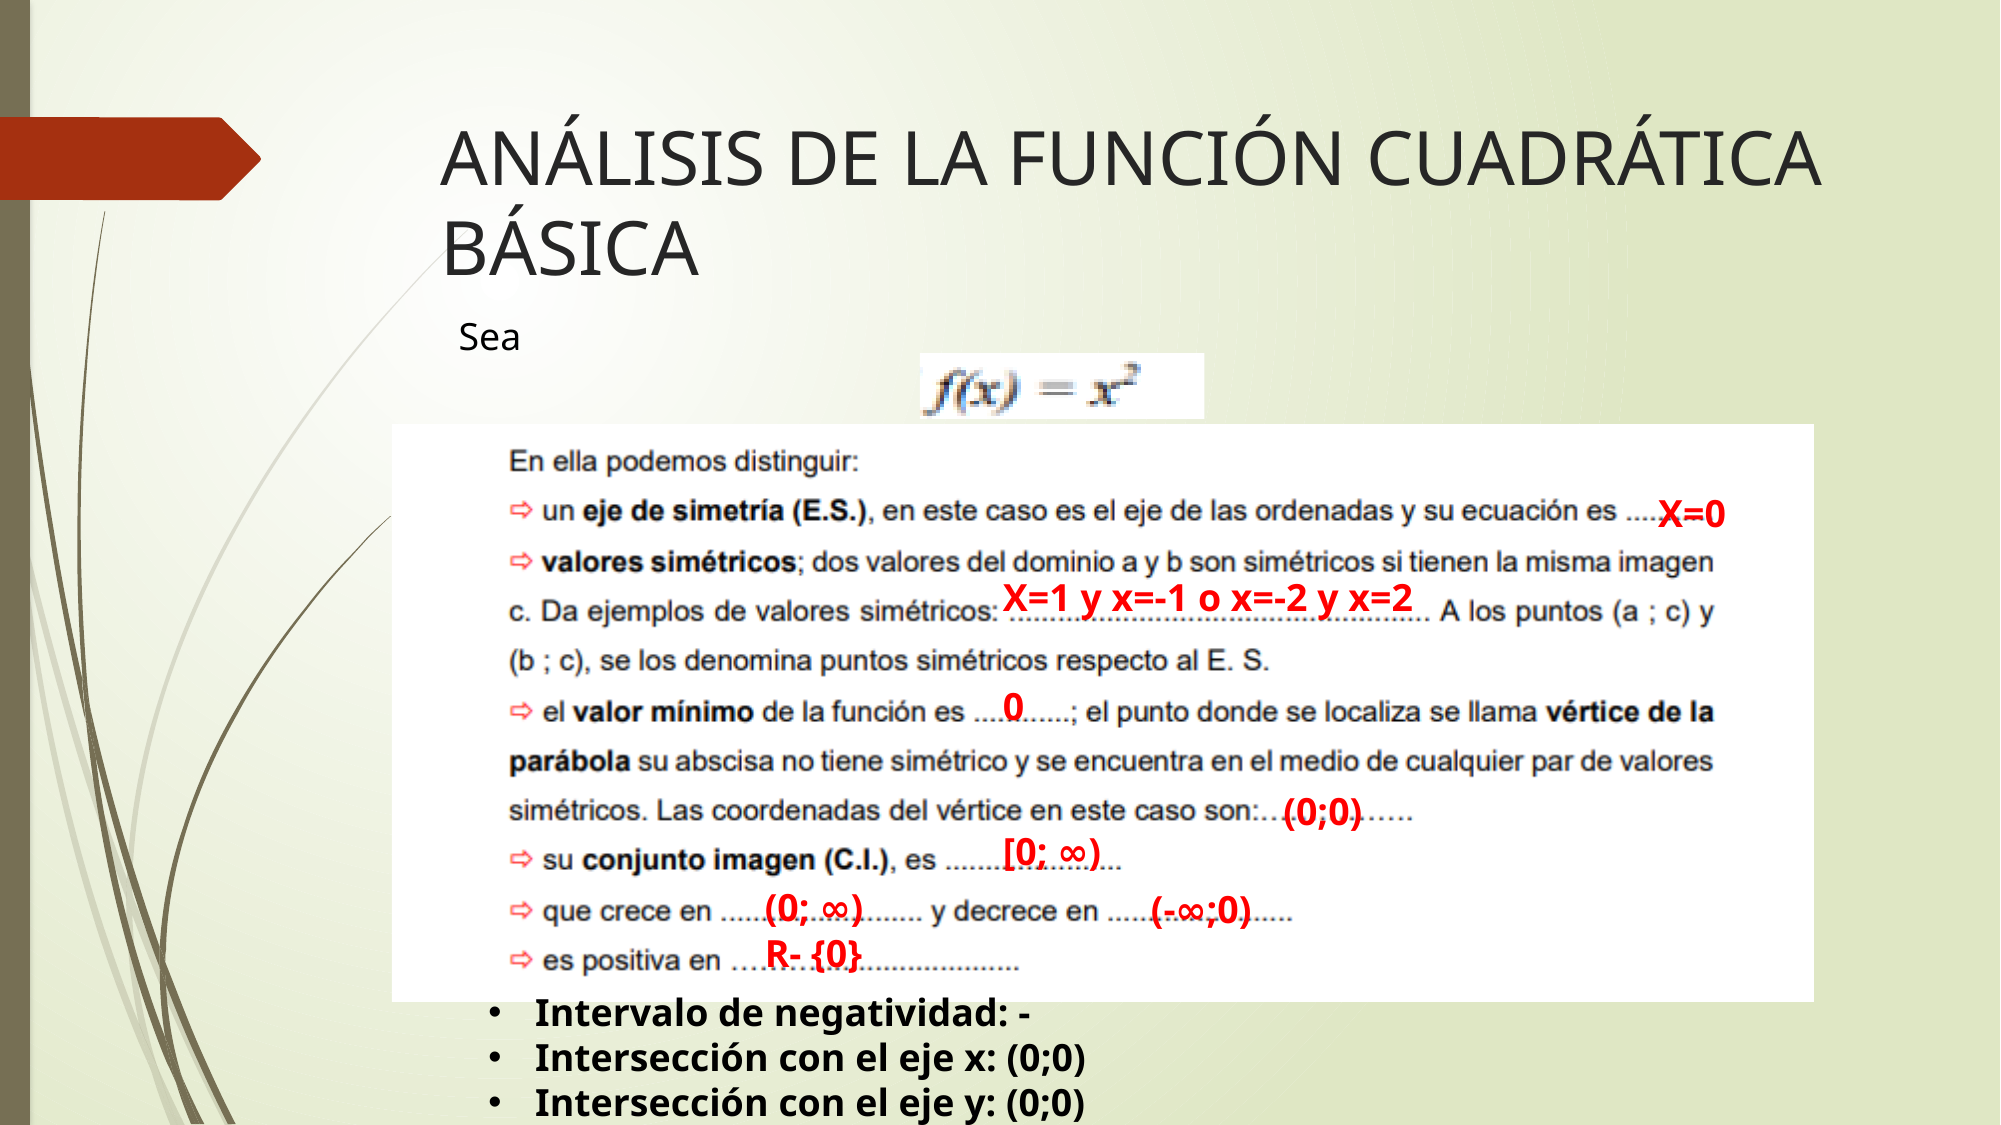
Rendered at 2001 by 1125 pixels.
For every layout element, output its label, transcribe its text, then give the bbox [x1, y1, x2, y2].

picture [919, 353, 1205, 420]
text_box Intervalo de negatividad: - Intersección con el eje x: (0;0) Intersección con el eje y: (0;0) [473, 1010, 1796, 1125]
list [391, 424, 1815, 1002]
title ANÁLISIS DE LA FUNCIÓN CUADRÁTICA BÁSICA [425, 102, 1888, 313]
text_box Sea [443, 305, 787, 366]
